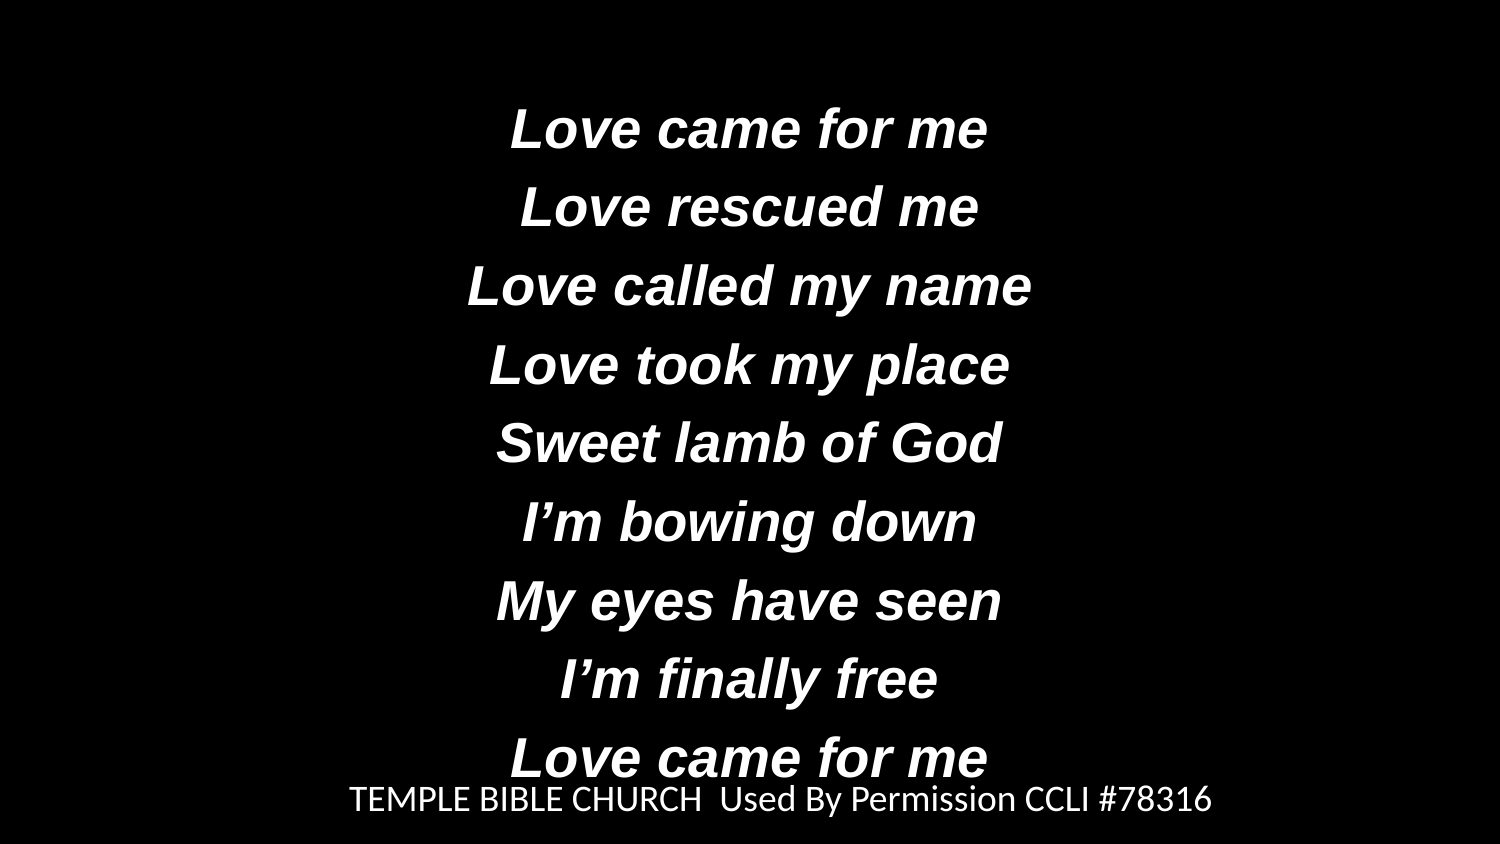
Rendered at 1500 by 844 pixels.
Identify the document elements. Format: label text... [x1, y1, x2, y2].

text_box TEMPLE BIBLE CHURCH Used By Permission CCLI #78316 [299, 771, 1263, 828]
list Love came for me Love rescued me Love called my name Love took my place Sweet lamb of God I’m bowing down My eyes have seen I’m finally free Love came for me [75, 84, 1425, 797]
